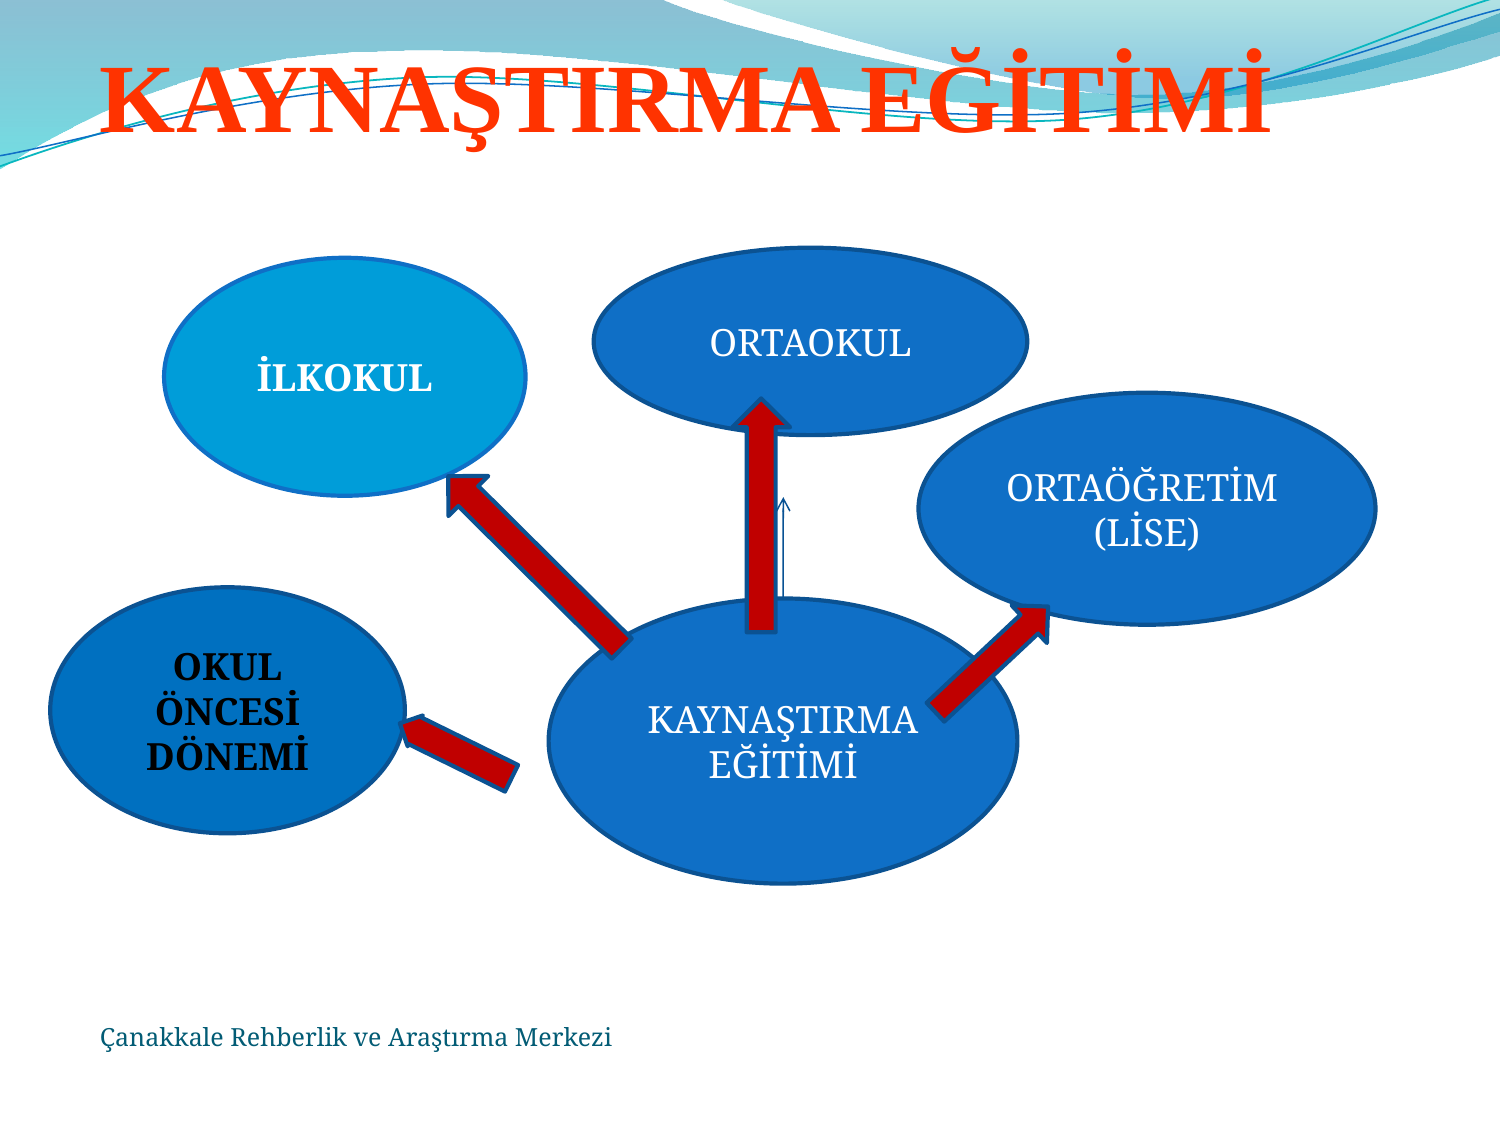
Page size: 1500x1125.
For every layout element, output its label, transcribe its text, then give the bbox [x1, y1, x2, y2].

text_box ORTAOKUL [591, 245, 1030, 438]
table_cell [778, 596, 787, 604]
footer Çanakkale Rehberlik ve Araştırma Merkezi [99, 991, 859, 1051]
text_box KAYNAŞTIRMA EĞİTİMİ [546, 596, 1020, 886]
text_box OKUL ÖNCESİ DÖNEMİ [48, 585, 407, 836]
text_box İLKOKUL [161, 255, 528, 498]
title KAYNAŞTIRMA EĞİTİMİ [99, 23, 1282, 153]
text_box [397, 713, 521, 794]
text_box ORTAÖĞRETİM (LİSE) [916, 390, 1378, 627]
text_box [730, 396, 793, 635]
text_box [924, 603, 1051, 724]
text_box [446, 473, 634, 661]
